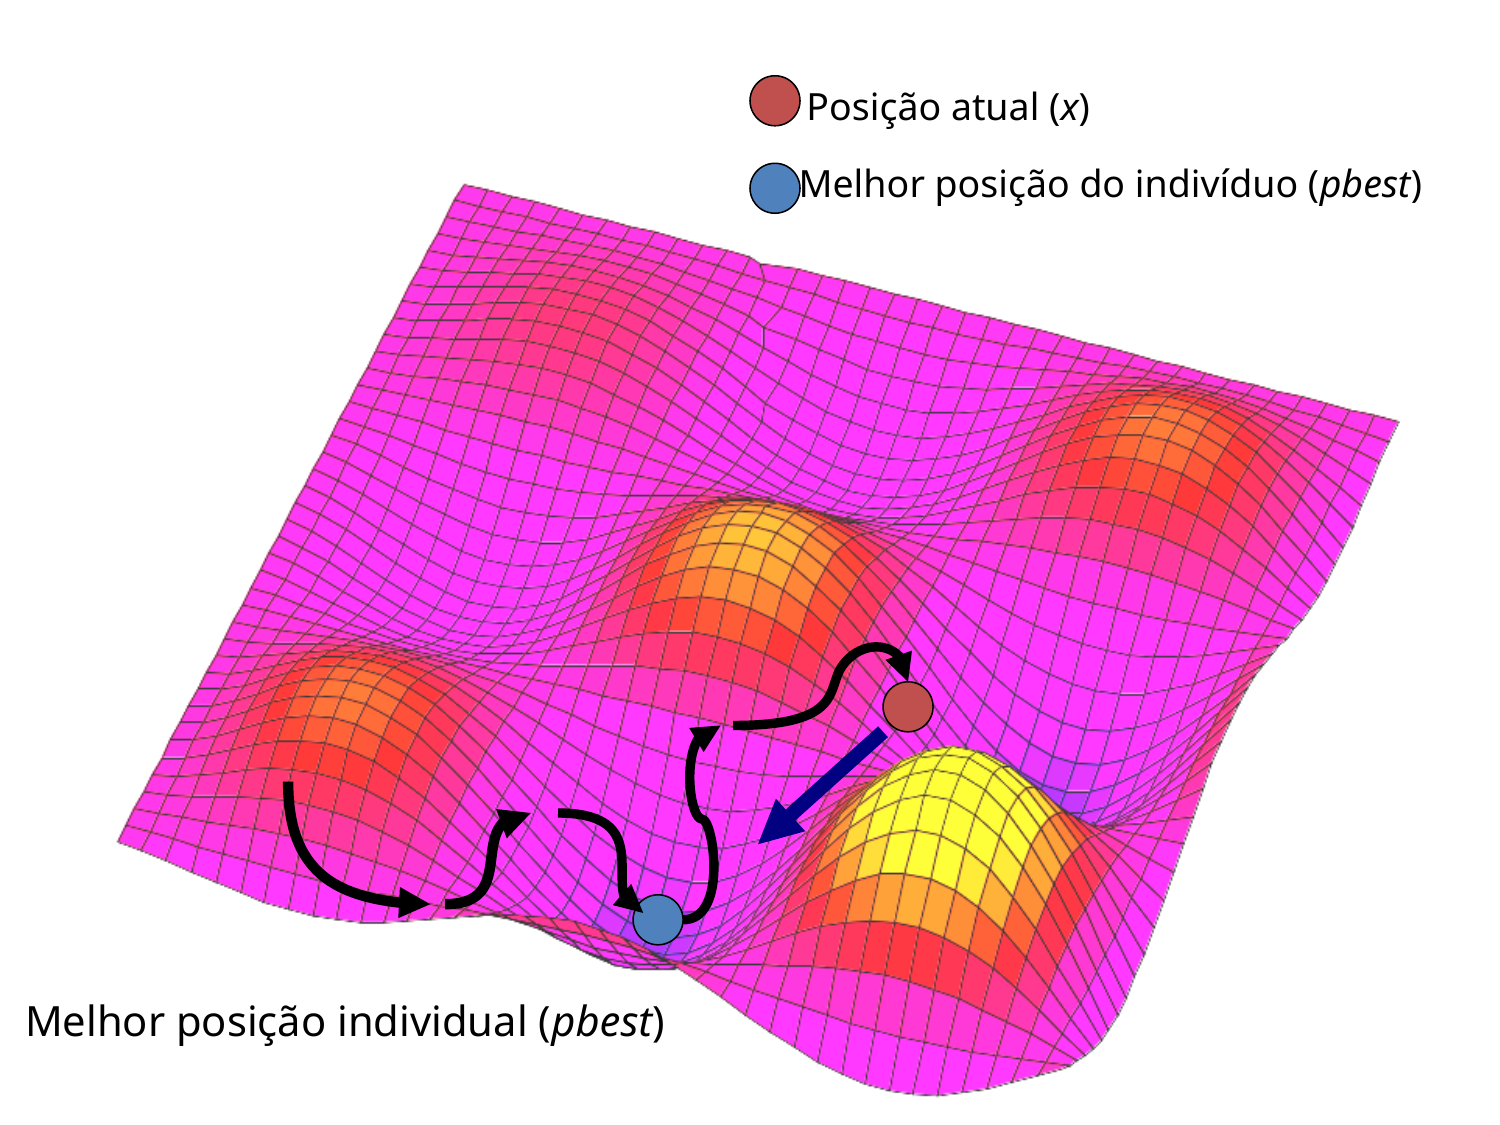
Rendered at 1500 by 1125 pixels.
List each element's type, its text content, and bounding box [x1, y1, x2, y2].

text_box [751, 163, 783, 180]
text_box [750, 75, 791, 126]
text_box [732, 681, 909, 726]
text_box Melhor posição do indivíduo (pbest) [783, 152, 1437, 213]
text_box Melhor posição individual (pbest) [10, 987, 109, 1053]
picture [114, 181, 1405, 1125]
text_box Posição atual (x) [791, 75, 1105, 135]
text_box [557, 812, 644, 914]
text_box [682, 725, 721, 920]
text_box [297, 771, 421, 915]
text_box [444, 812, 531, 905]
